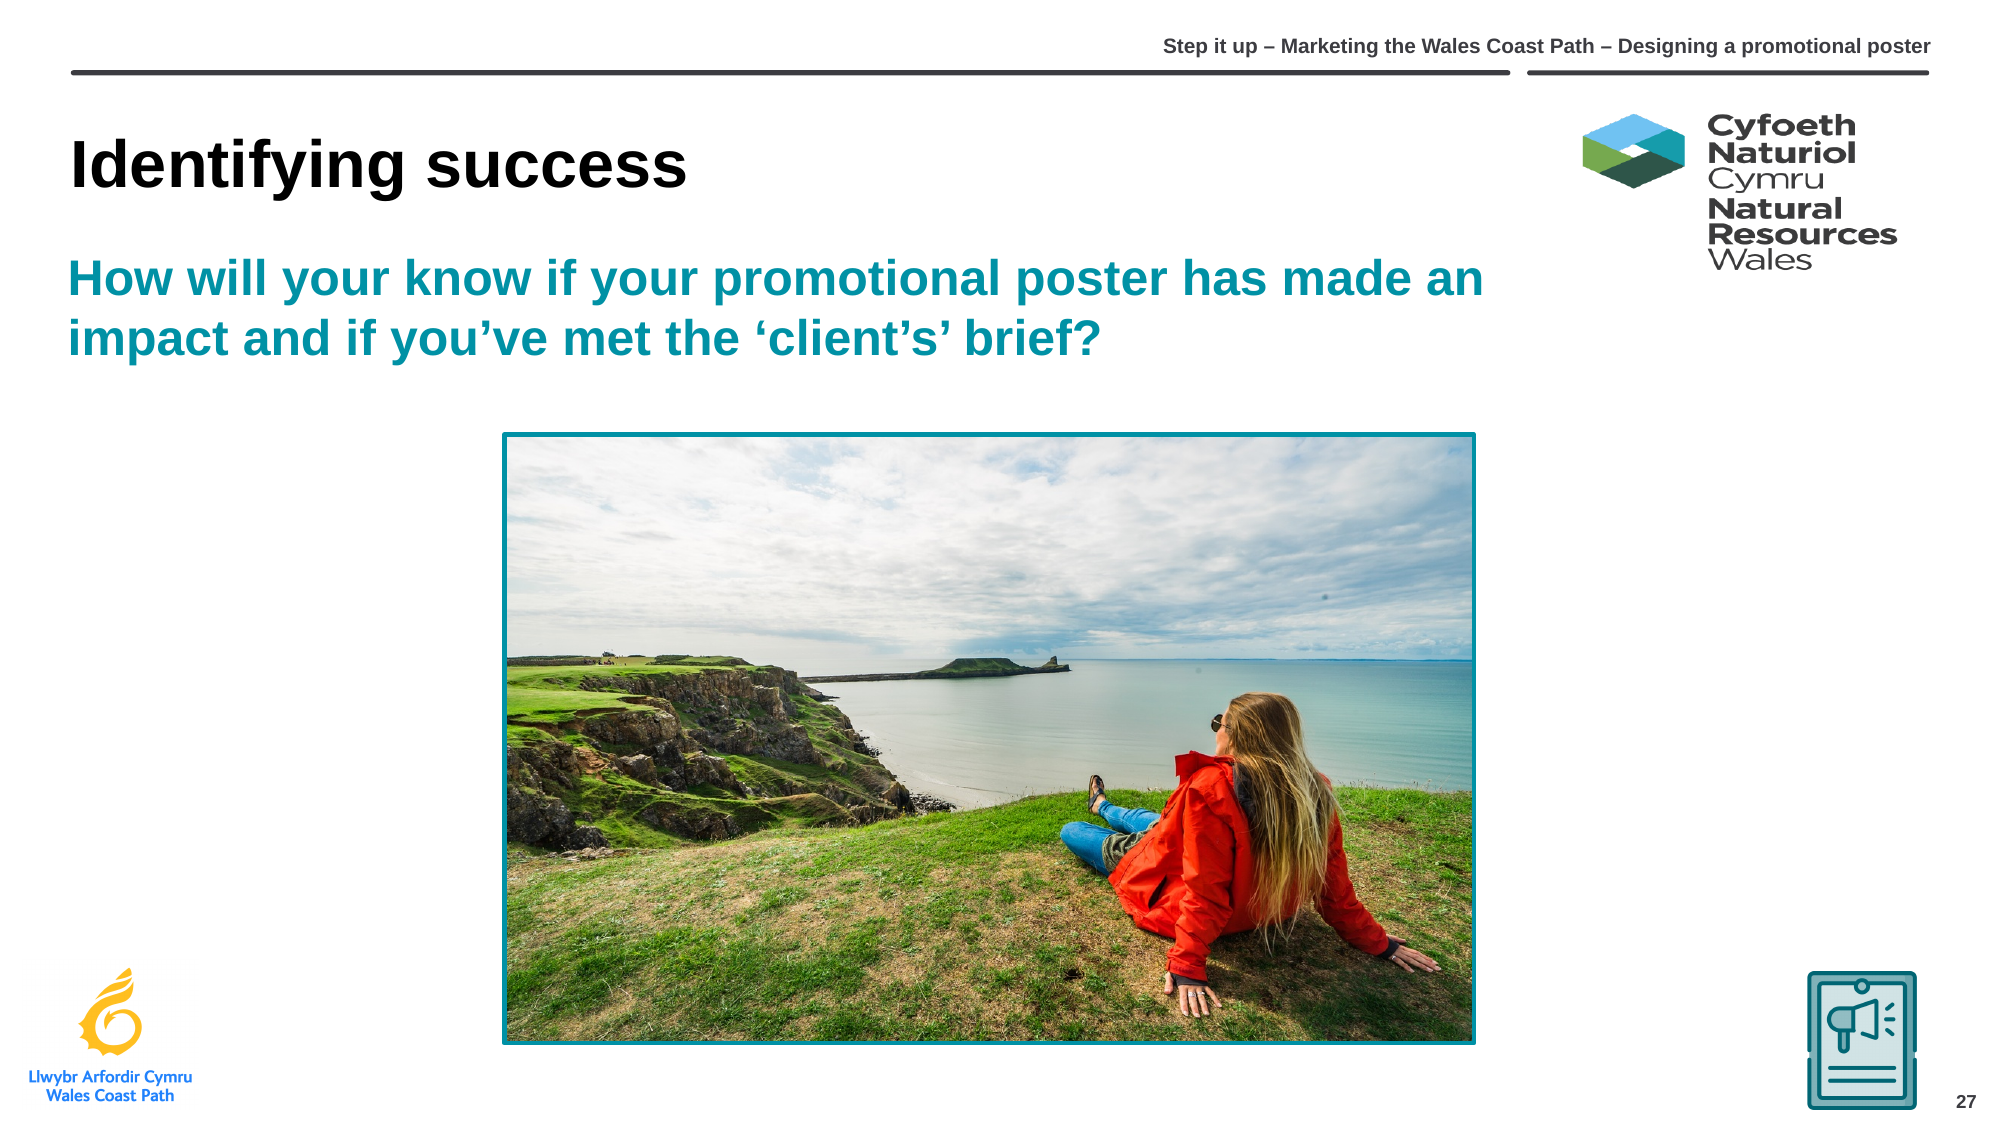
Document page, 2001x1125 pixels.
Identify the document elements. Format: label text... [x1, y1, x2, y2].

picture [1558, 95, 1921, 288]
slide_number 27 [1939, 1052, 1977, 1112]
footer Step it up – Marketing the Wales Coast Path – Designing a promotional poster [1151, 6, 1931, 58]
picture [506, 436, 1472, 1041]
title Identifying success [70, 78, 1511, 238]
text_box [22, 958, 1932, 1110]
text_box How will your know if your promotional poster has made an impact and if you’ve met the ‘client’s’ brief? [53, 238, 1595, 374]
